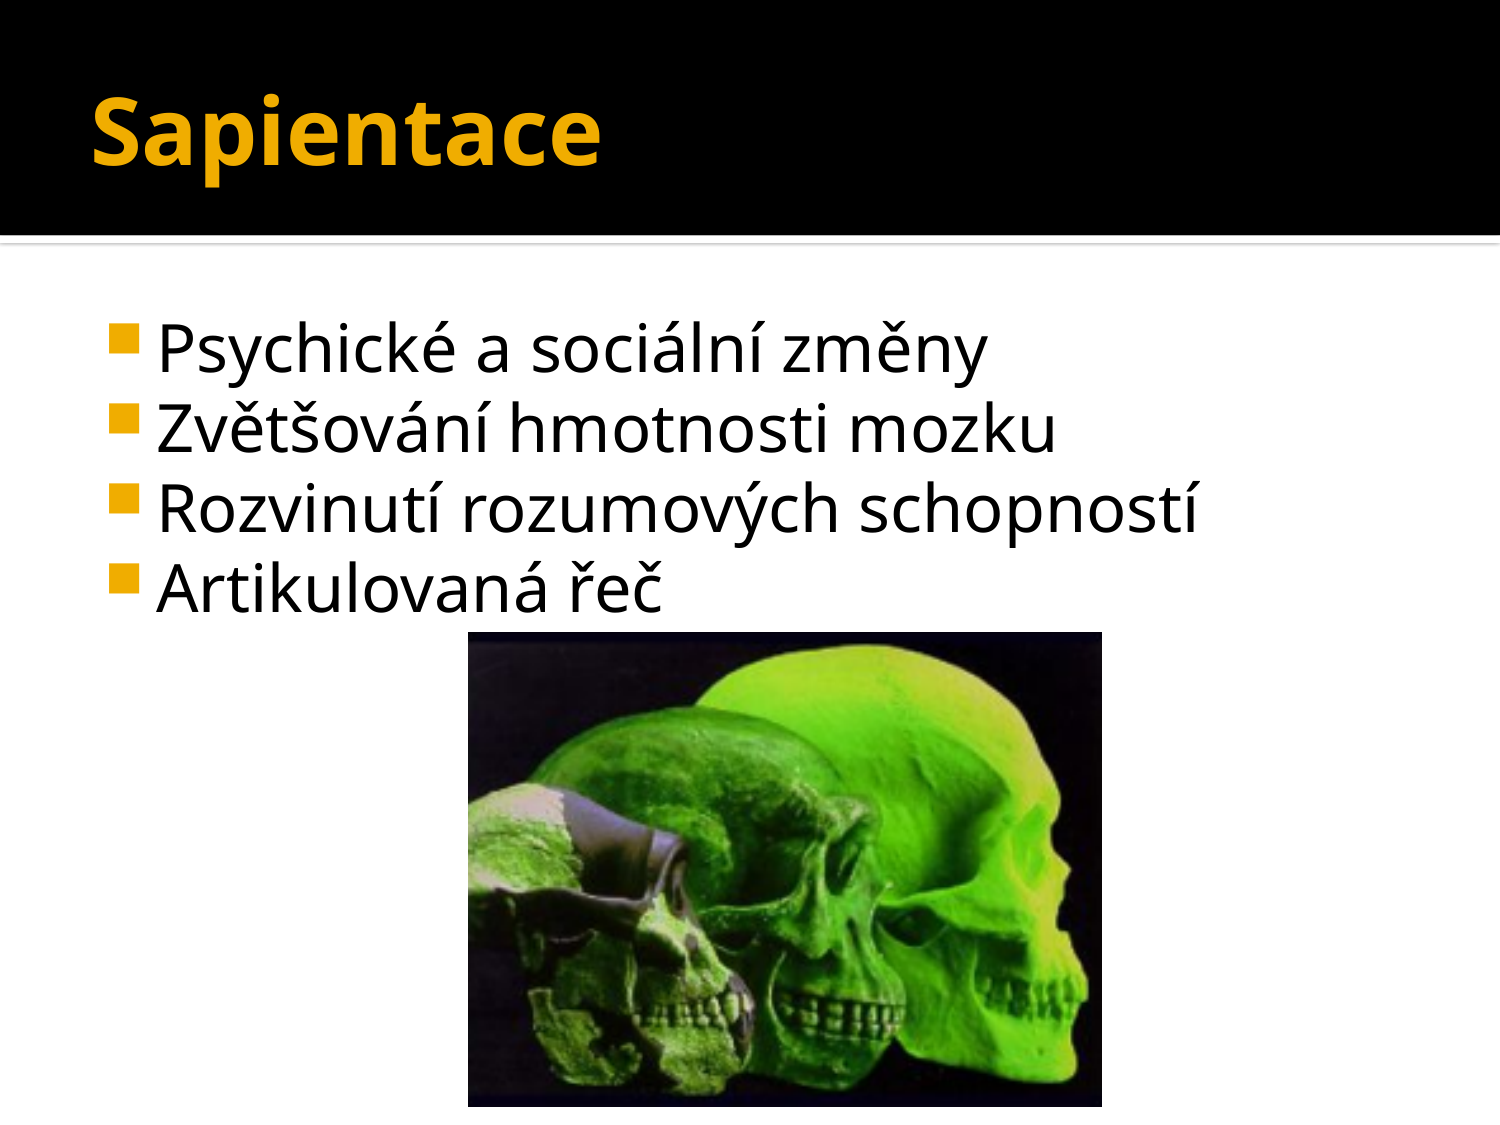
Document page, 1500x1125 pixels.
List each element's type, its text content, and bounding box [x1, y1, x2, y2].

picture [468, 632, 1102, 1107]
title Sapientace [75, 25, 1425, 231]
list Psychické a sociální změny Zvětšování hmotnosti mozku Rozvinutí rozumových schopností Artikulovaná řeč [75, 291, 1425, 1050]
